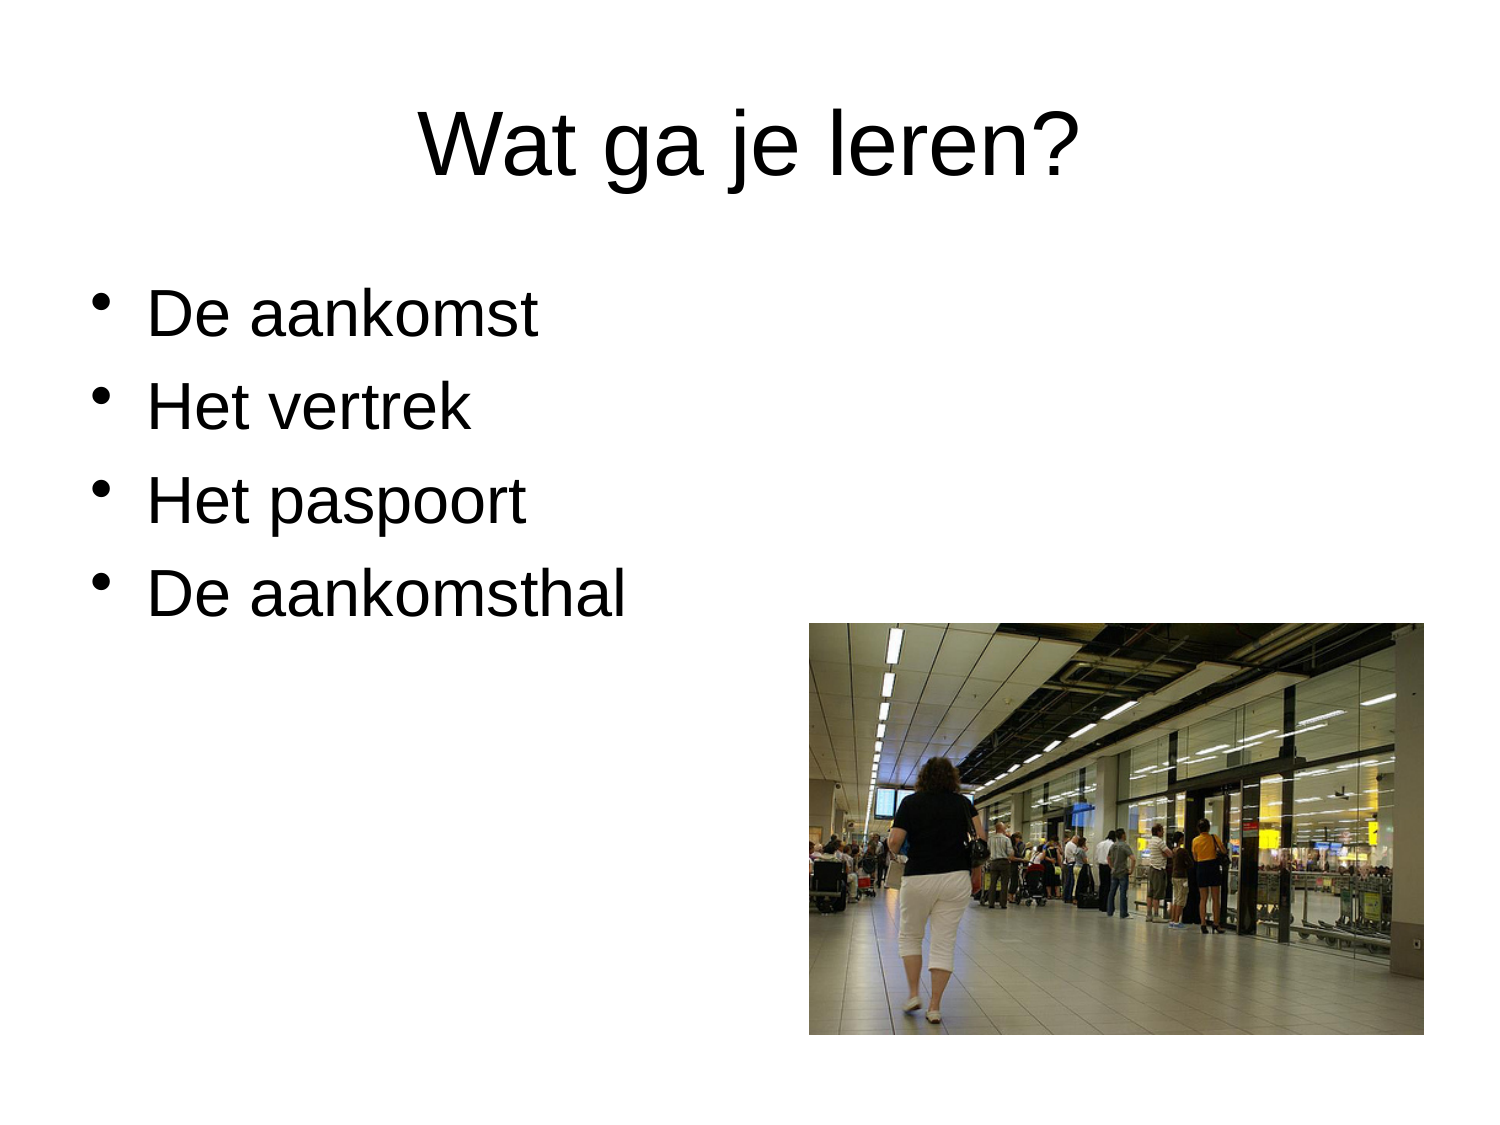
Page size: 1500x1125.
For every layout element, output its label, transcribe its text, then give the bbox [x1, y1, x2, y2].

picture [808, 623, 1424, 1036]
title Wat ga je leren? [74, 44, 1426, 233]
list De aankomst Het vertrek Het paspoort De aankomsthal [74, 262, 1426, 1006]
